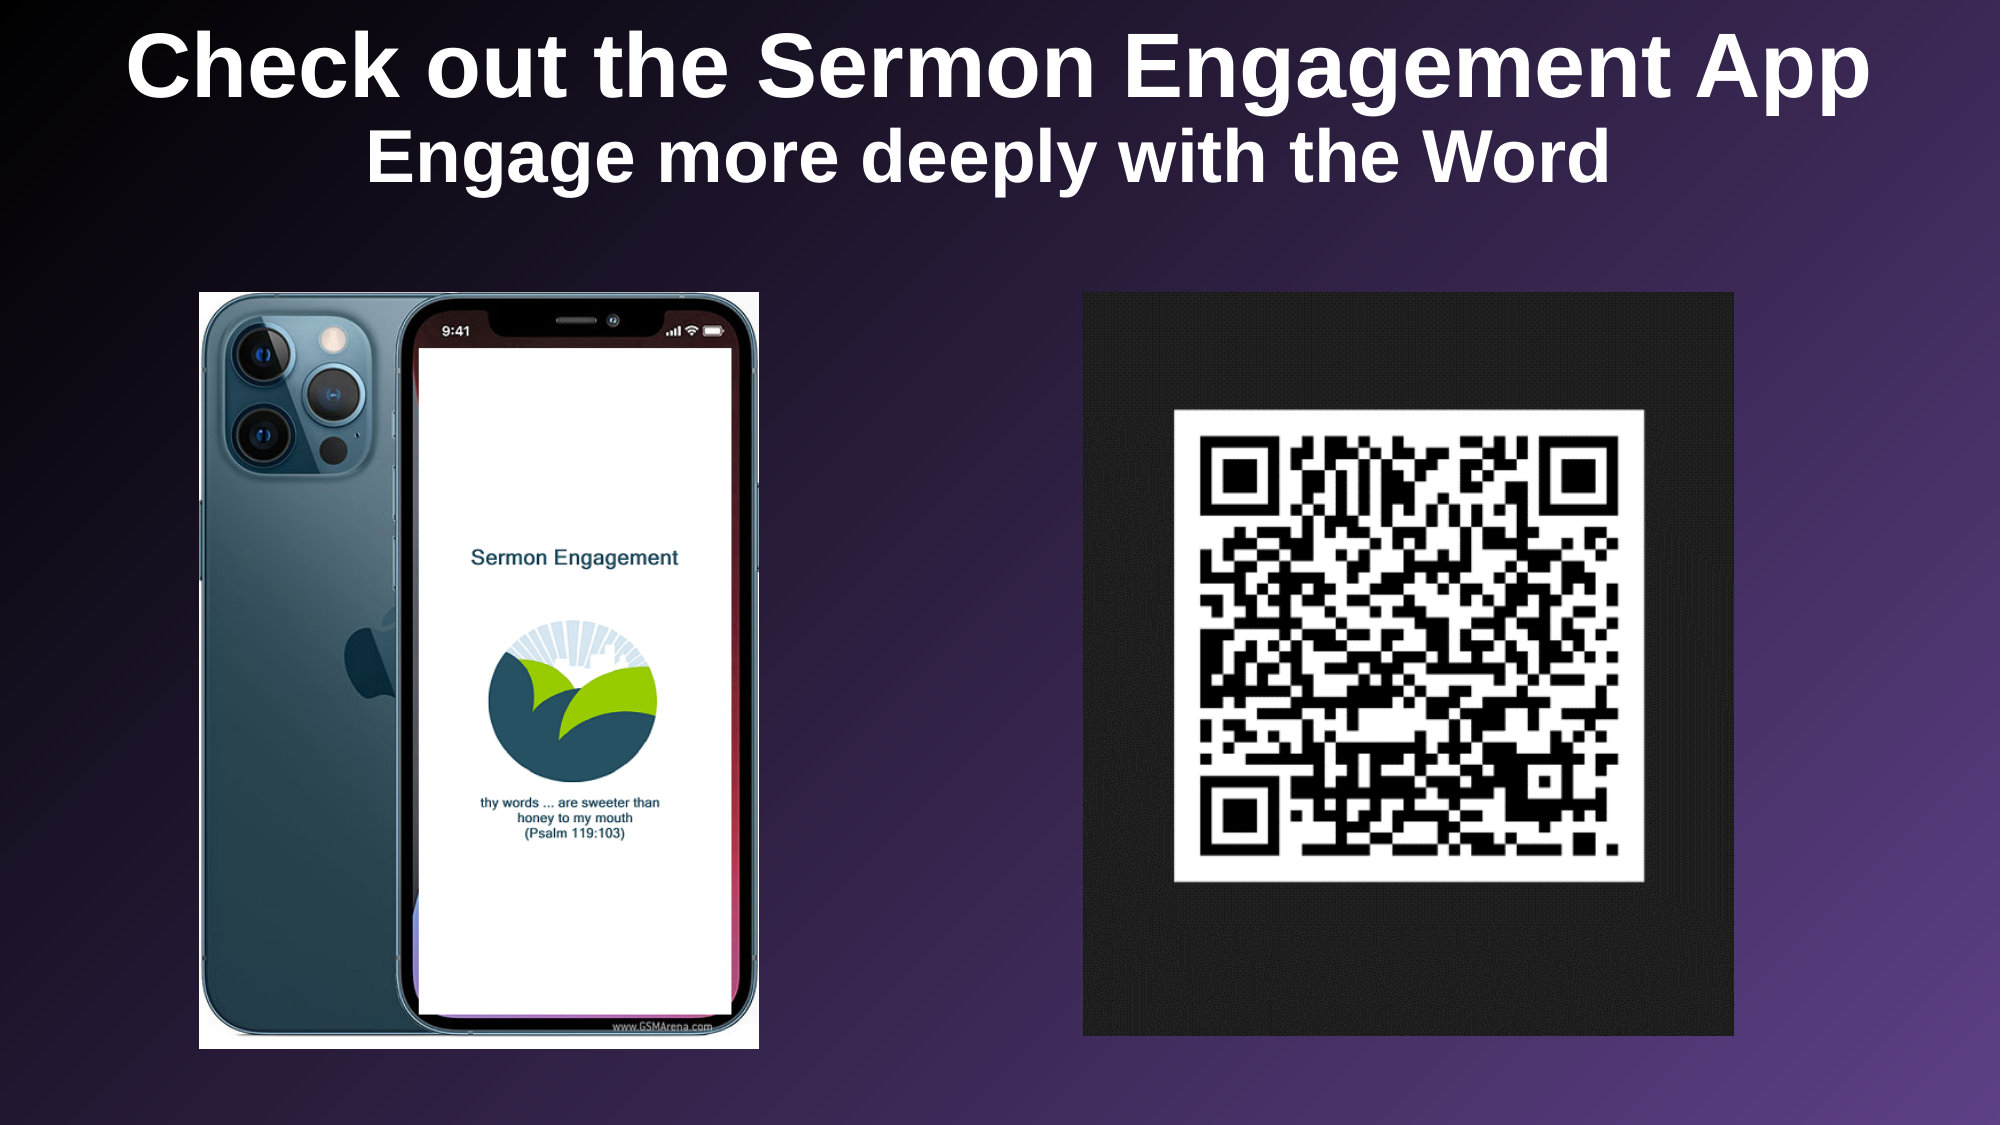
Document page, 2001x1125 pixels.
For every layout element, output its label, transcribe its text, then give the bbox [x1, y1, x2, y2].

picture [1083, 292, 1734, 1036]
title Check out the Sermon Engagement App Engage more deeply with the Word [70, 0, 1930, 218]
picture [199, 292, 759, 1049]
